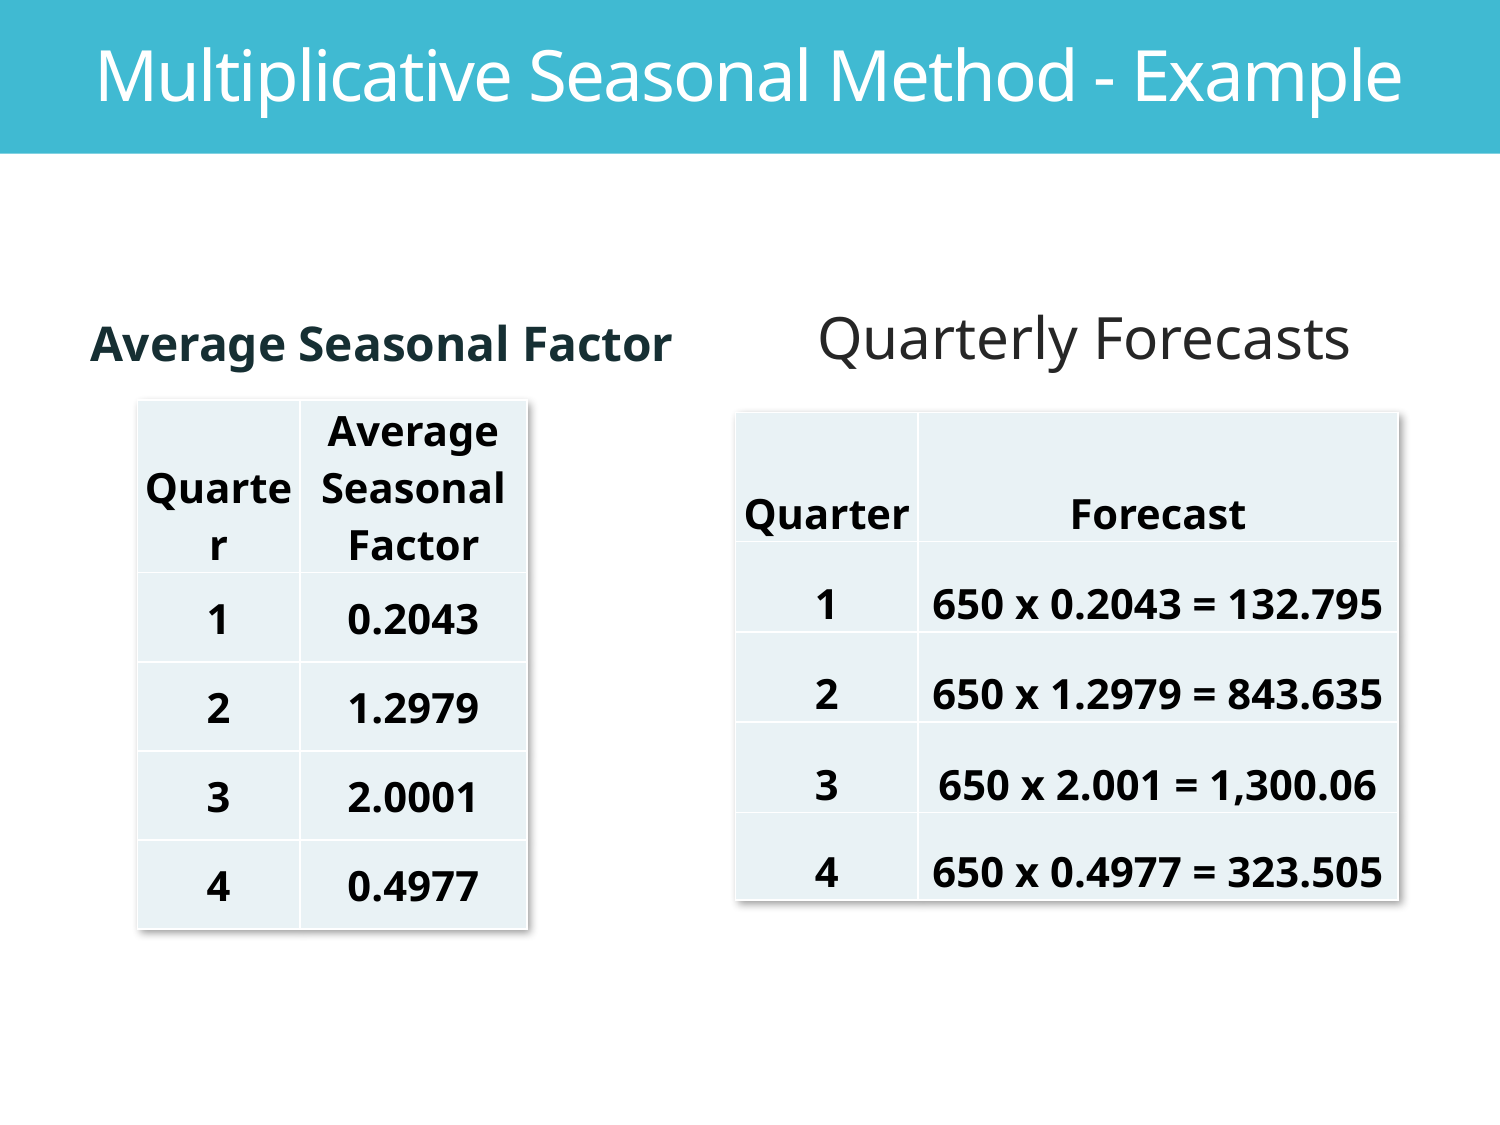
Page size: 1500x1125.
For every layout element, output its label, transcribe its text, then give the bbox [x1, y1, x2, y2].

table_cell 4 [736, 813, 917, 899]
list Quarterly Forecasts [802, 304, 1425, 393]
table_cell 650 x 2.001 = 1,300.06 [919, 723, 1397, 812]
table_cell 0.4977 [301, 841, 526, 928]
table_cell 4 [138, 841, 299, 928]
table_cell 2 [736, 633, 917, 721]
table_cell 1 [736, 542, 917, 631]
table_cell 3 [736, 723, 917, 812]
table_cell 3 [138, 752, 299, 839]
table_header Forecast [919, 413, 1397, 541]
table_cell 1.2979 [301, 663, 526, 750]
text_box Multiplicative Seasonal Method - Example [0, 0, 1500, 154]
table_cell 650 x 0.4977 = 323.505 [919, 813, 1397, 899]
table_cell 0.2043 [301, 573, 526, 661]
table_cell 650 x 0.2043 = 132.795 [919, 542, 1397, 631]
text_box Average Seasonal Factor [74, 303, 698, 391]
table_cell 2.0001 [301, 752, 526, 839]
table_header Average Seasonal Factor [301, 401, 526, 572]
table_header Quarter [736, 413, 917, 541]
table_cell 1 [138, 573, 299, 661]
table_cell 650 x 1.2979 = 843.635 [919, 633, 1397, 721]
table_header Quarter [138, 401, 299, 572]
table_cell 2 [138, 663, 299, 750]
